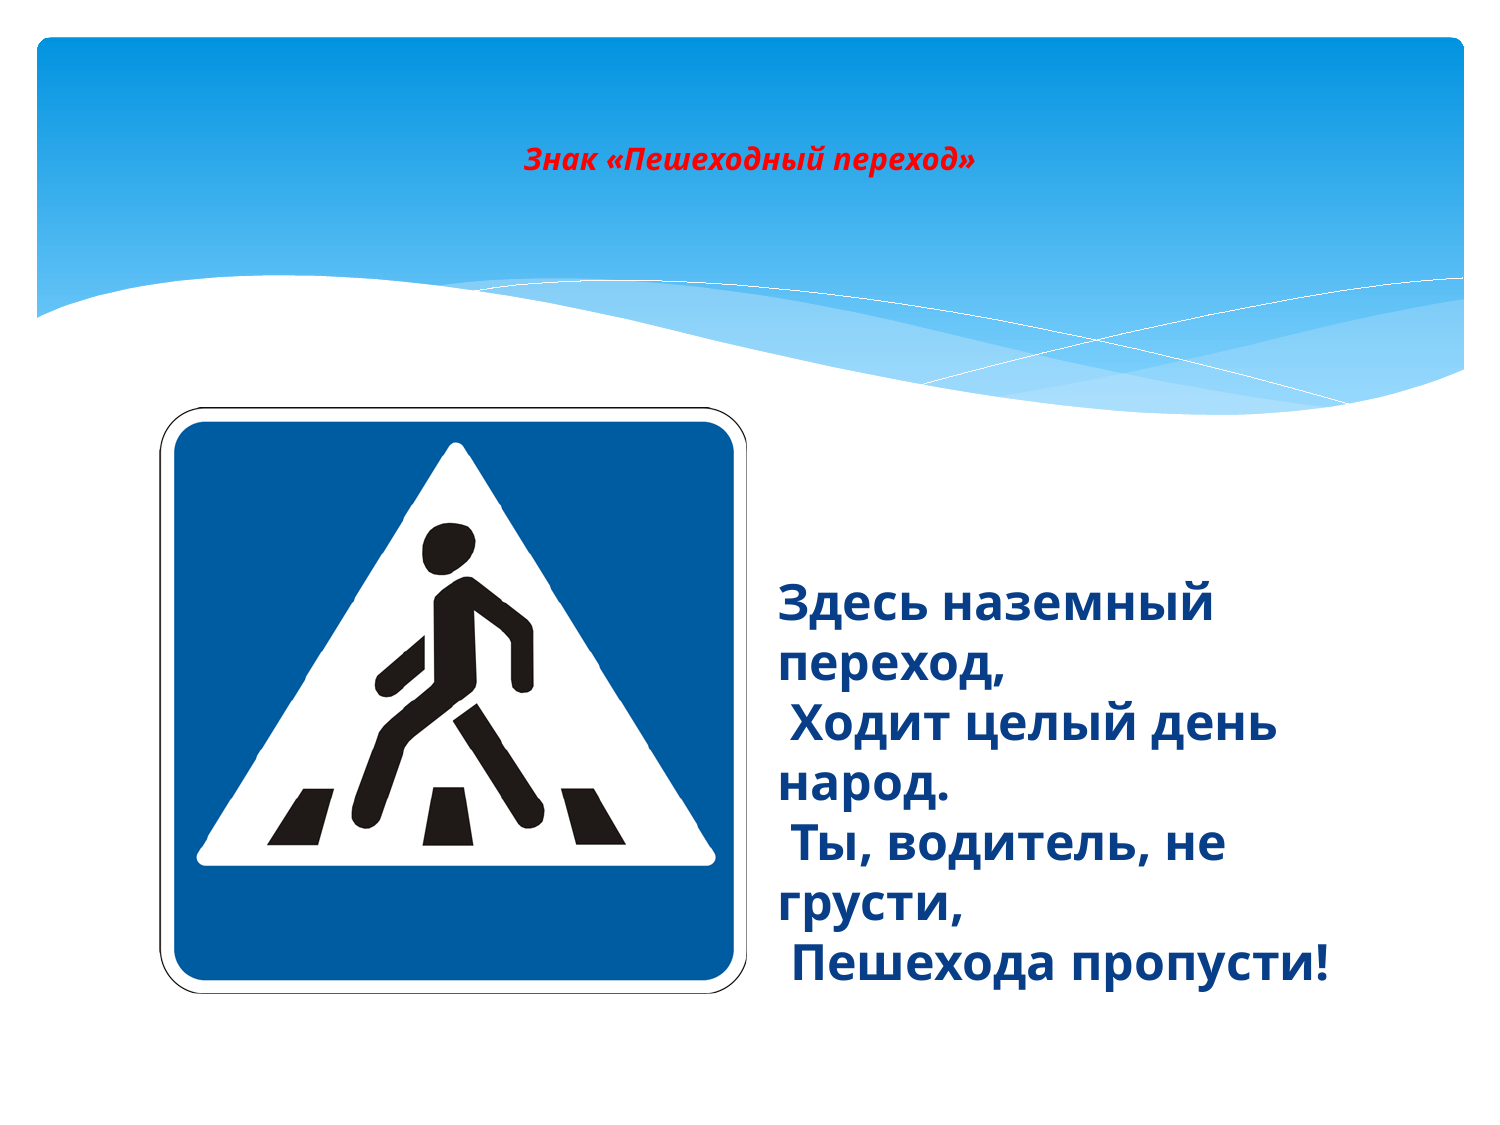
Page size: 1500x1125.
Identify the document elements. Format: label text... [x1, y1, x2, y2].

title Знак «Пешеходный переход» [75, 55, 1425, 261]
list Здесь наземный переход, Ходит целый день народ. Ты, водитель, не грусти, Пешехода пропусти! [761, 562, 1389, 1005]
picture [159, 407, 747, 994]
